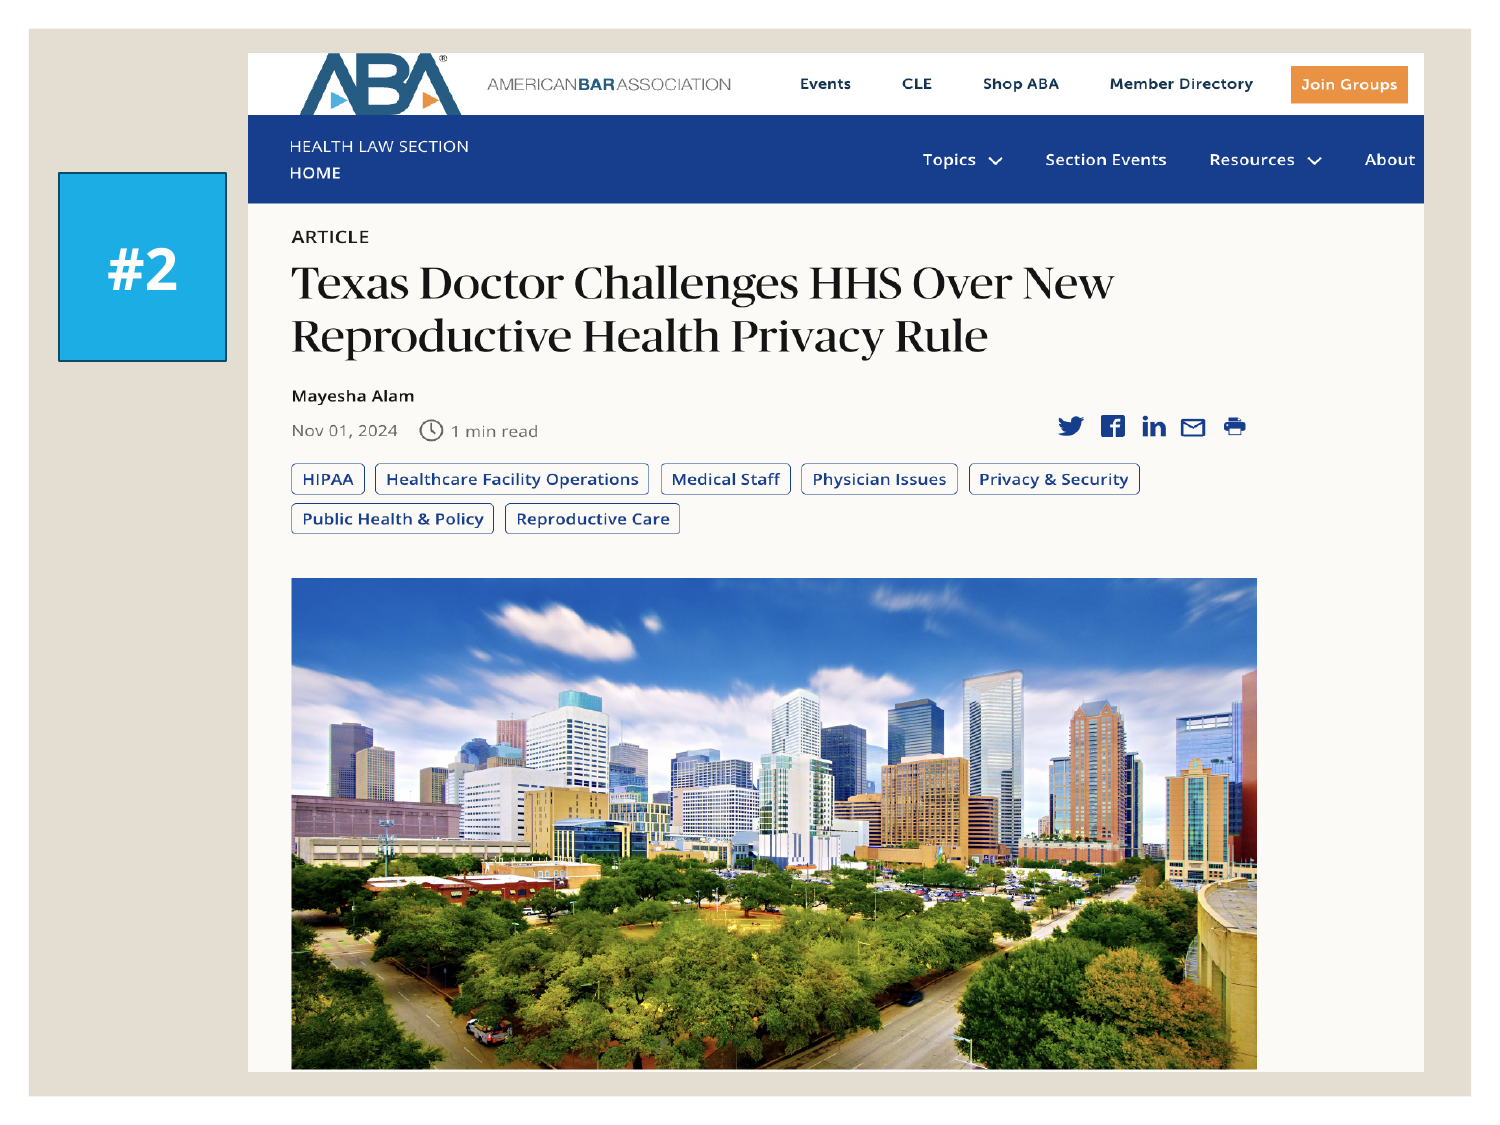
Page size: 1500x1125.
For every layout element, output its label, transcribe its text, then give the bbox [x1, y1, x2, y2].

picture [248, 53, 1425, 1072]
text_box #2 [58, 172, 227, 362]
